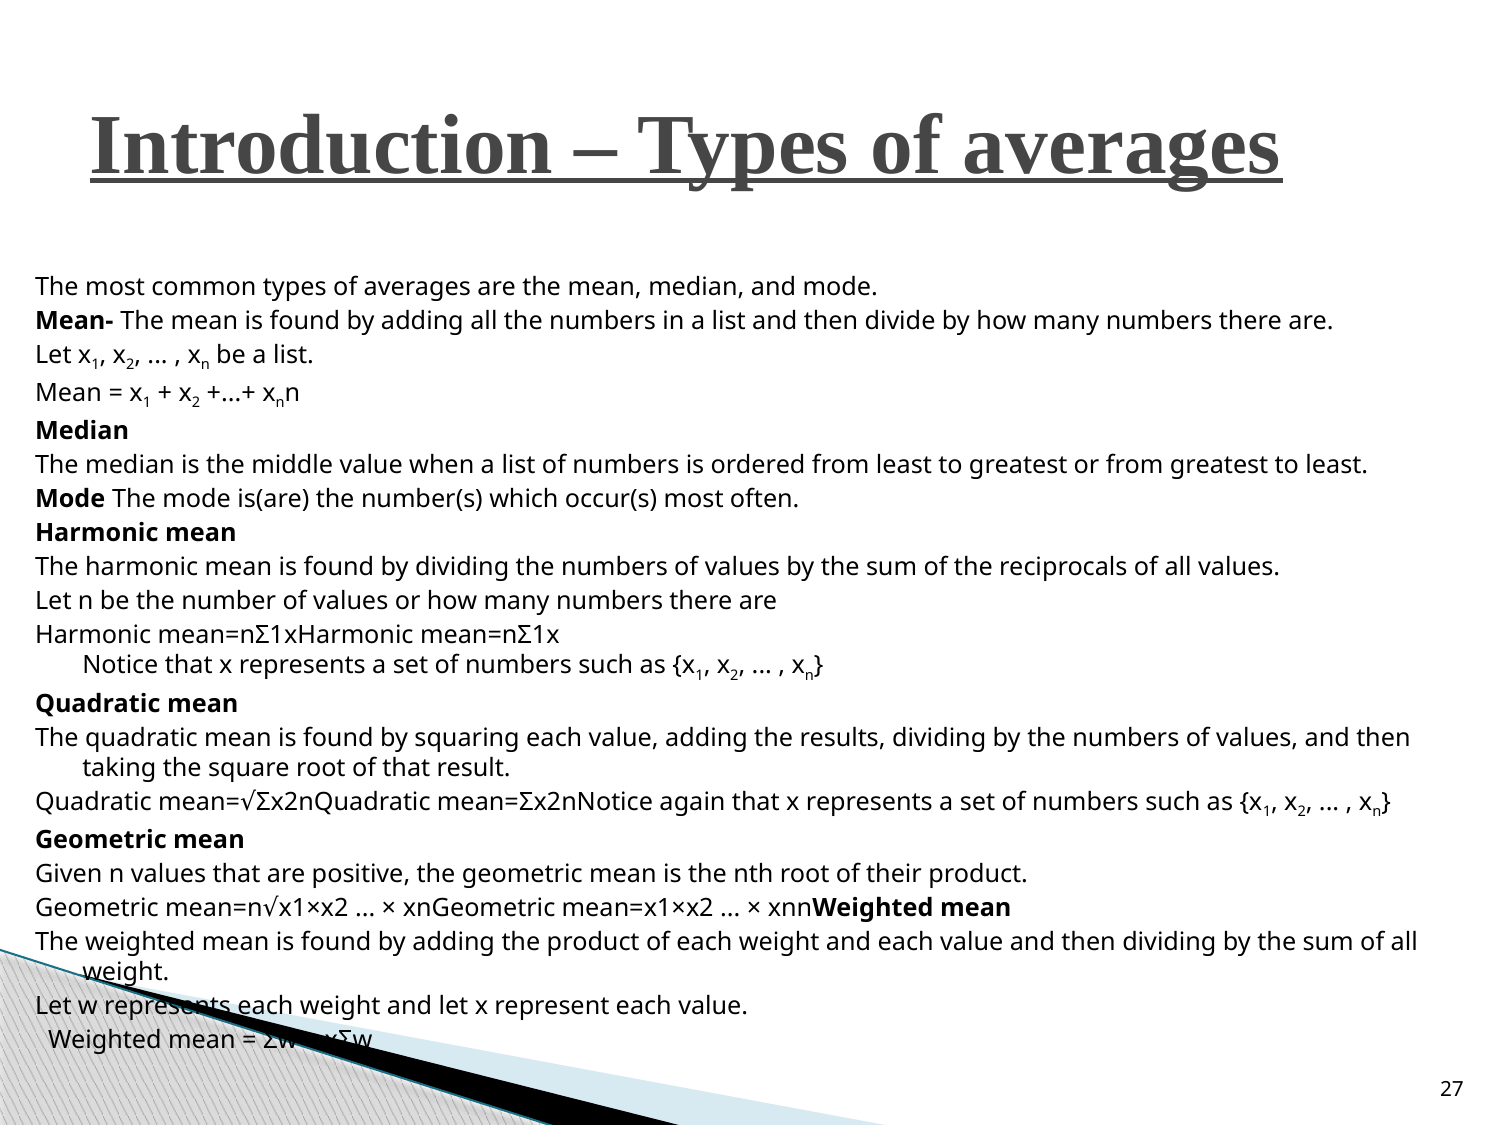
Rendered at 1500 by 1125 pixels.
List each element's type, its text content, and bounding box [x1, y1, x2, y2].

list The most common types of averages are the mean, median, and mode. Mean- The mean is found by adding all the numbers in a list and then divide by how many numbers there are. Let x1, x2, ... , xn be a list. Mean = x1 + x2 +...+ xnn Median The median is the middle value when a list of numbers is ordered from least to greatest or from greatest to least. Mode The mode is(are) the number(s) which occur(s) most often. Harmonic mean The harmonic mean is found by dividing the numbers of values by the sum of the reciprocals of all values. Let n be the number of values or how many numbers there are Harmonic mean=nΣ1xHarmonic mean=nΣ1x Notice that x represents a set of numbers such as {x1, x2, ... , xn} Quadratic mean The quadratic mean is found by squaring each value, adding the results, dividing by the numbers of values, and then taking the square root of that result. Quadratic mean=√Σx2nQuadratic mean=Σx2nNotice again that x represents a set of numbers such as {x1, x2, ... , xn} Geometric mean Given n values that are positive, the geometric mean is the nth root of their product. Geometric mean=n√x1×x2 ... × xnGeometric mean=x1×x2 ... × xnnWeighted mean The weighted mean is found by adding the product of each weight and each value and then dividing by the sum of all weight. Let w represents each weight and let x represent each value. Weighted mean = Σw × xΣw [0, 262, 1500, 1063]
title Introduction – Types of averages [75, 45, 1425, 233]
slide_number 27 [1418, 1051, 1479, 1112]
